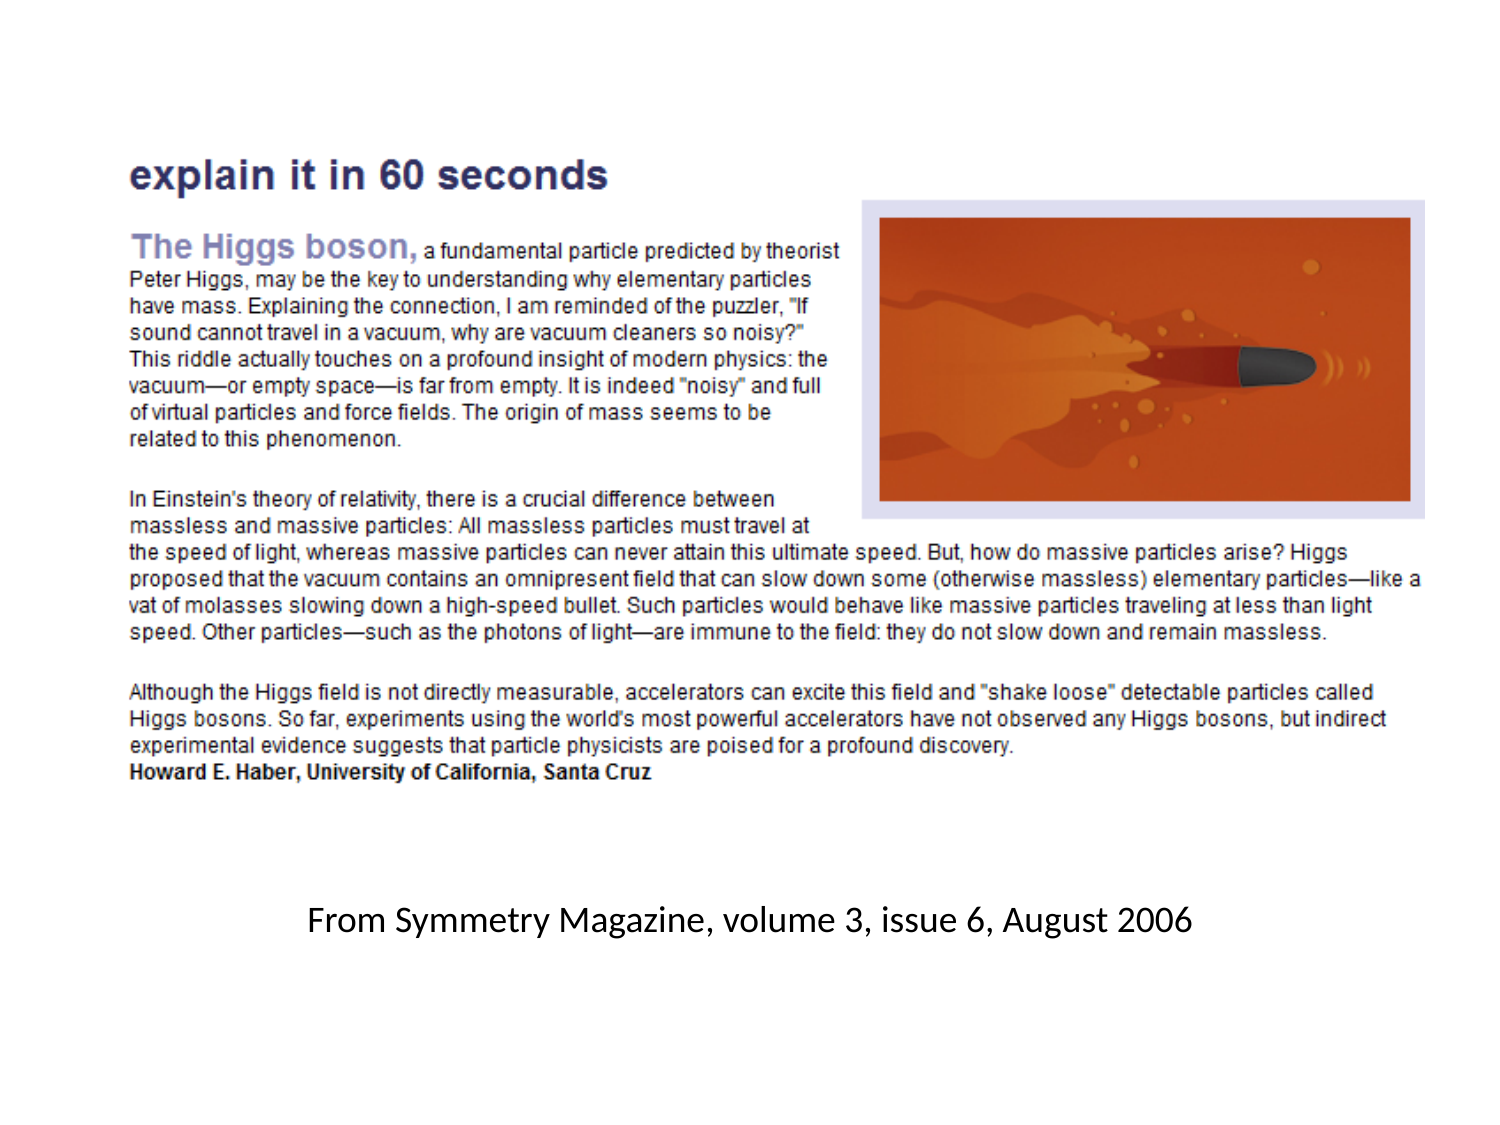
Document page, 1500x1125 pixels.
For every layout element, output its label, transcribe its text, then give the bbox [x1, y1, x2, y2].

text_box From Symmetry Magazine, volume 3, issue 6, August 2006 [292, 887, 1218, 948]
picture [112, 149, 1426, 795]
